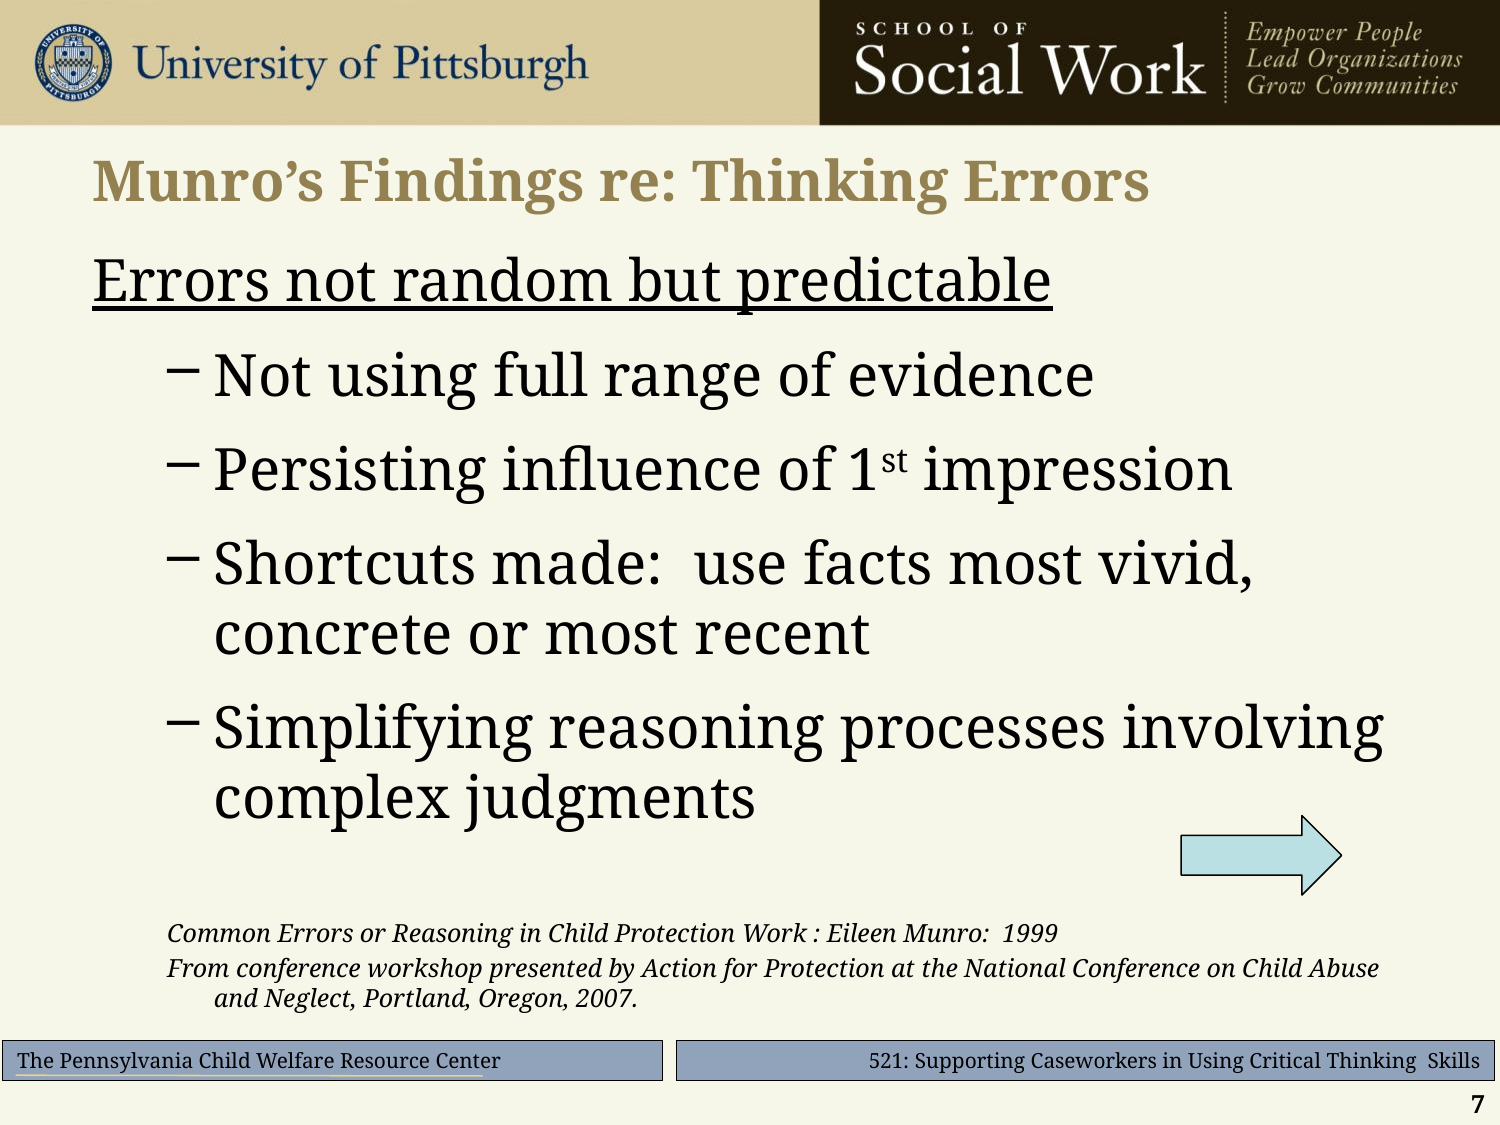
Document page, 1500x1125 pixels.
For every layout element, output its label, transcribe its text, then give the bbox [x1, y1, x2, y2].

slide_number 7 [1212, 1085, 1500, 1125]
picture [0, 0, 1500, 1125]
text_box [1181, 815, 1342, 896]
list Errors not random but predictable Not using full range of evidence Persisting influence of 1st impression Shortcuts made: use facts most vivid, concrete or most recent Simplifying reasoning processes involving complex judgments Common Errors or Reasoning in Child Protection Work : Eileen Munro: 1999 From conference workshop presented by Action for Protection at the National Conference on Child Abuse and Neglect, Portland, Oregon, 2007. [76, 235, 1431, 1037]
title Munro’s Findings re: Thinking Errors [76, 129, 1428, 228]
